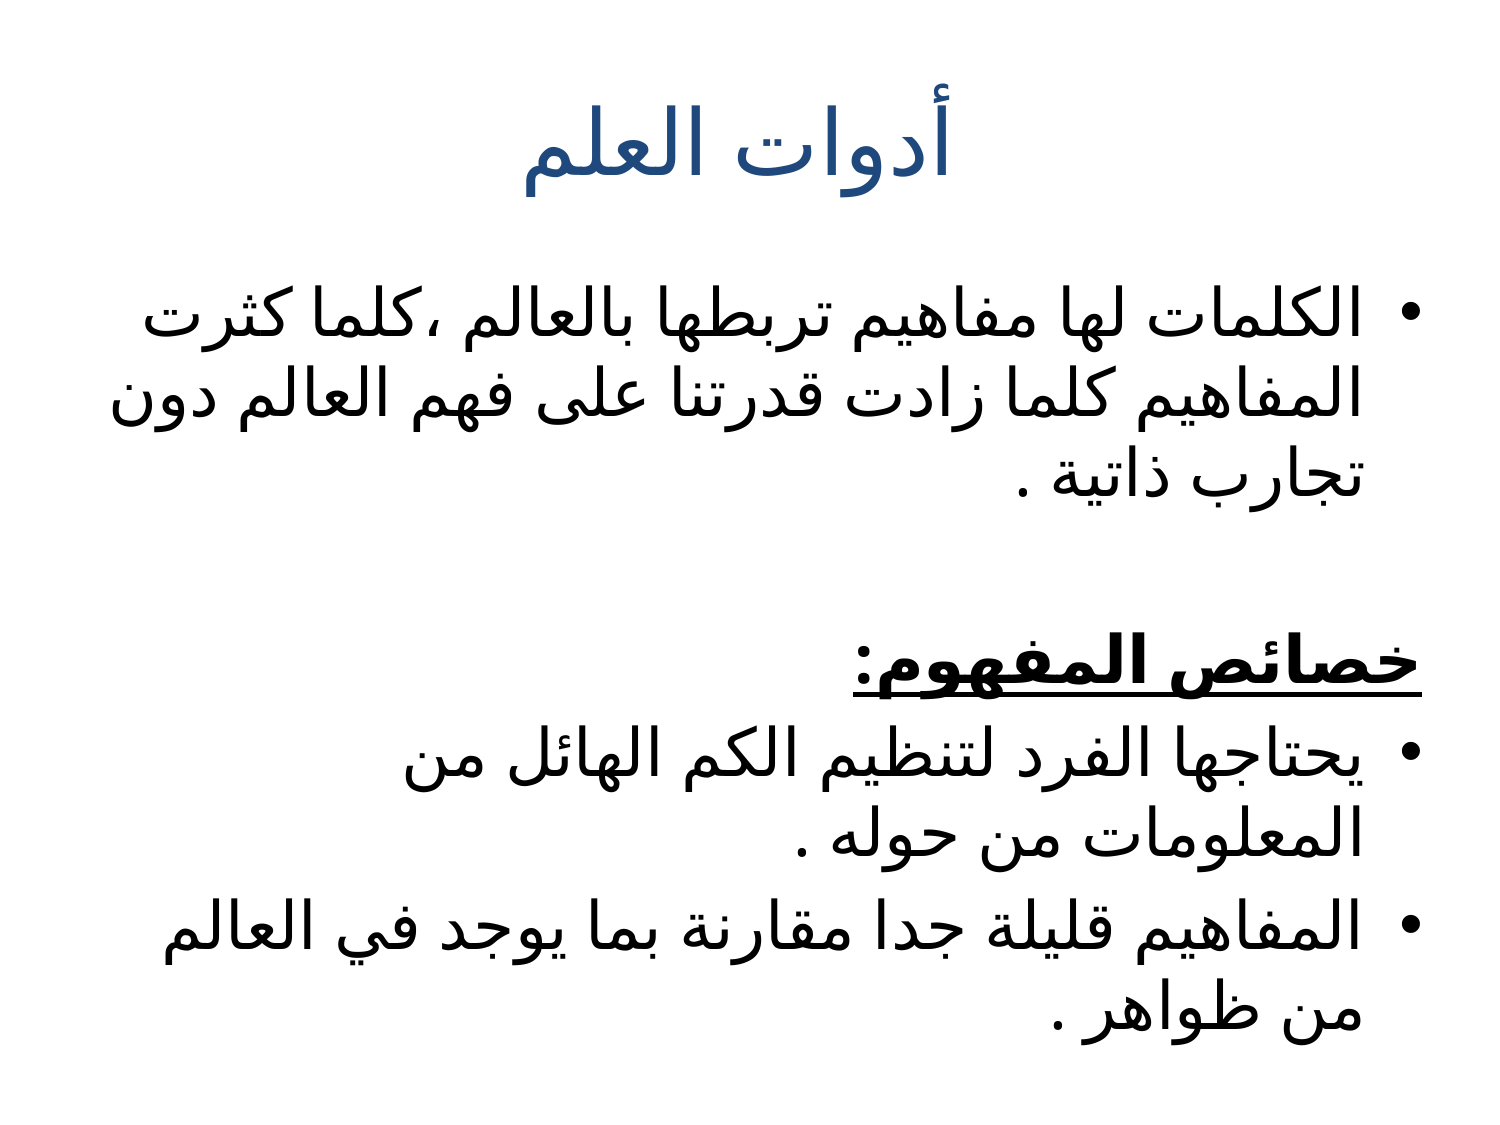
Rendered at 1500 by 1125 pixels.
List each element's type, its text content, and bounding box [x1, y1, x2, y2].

title أدوات العلم [75, 45, 1425, 233]
list الكلمات لها مفاهيم تربطها بالعالم ،كلما كثرت المفاهيم كلما زادت قدرتنا على فهم العالم دون تجارب ذاتية . خصائص المفهوم: يحتاجها الفرد لتنظيم الكم الهائل من المعلومات من حوله . المفاهيم قليلة جدا مقارنة بما يوجد في العالم من ظواهر . [87, 262, 1438, 1005]
